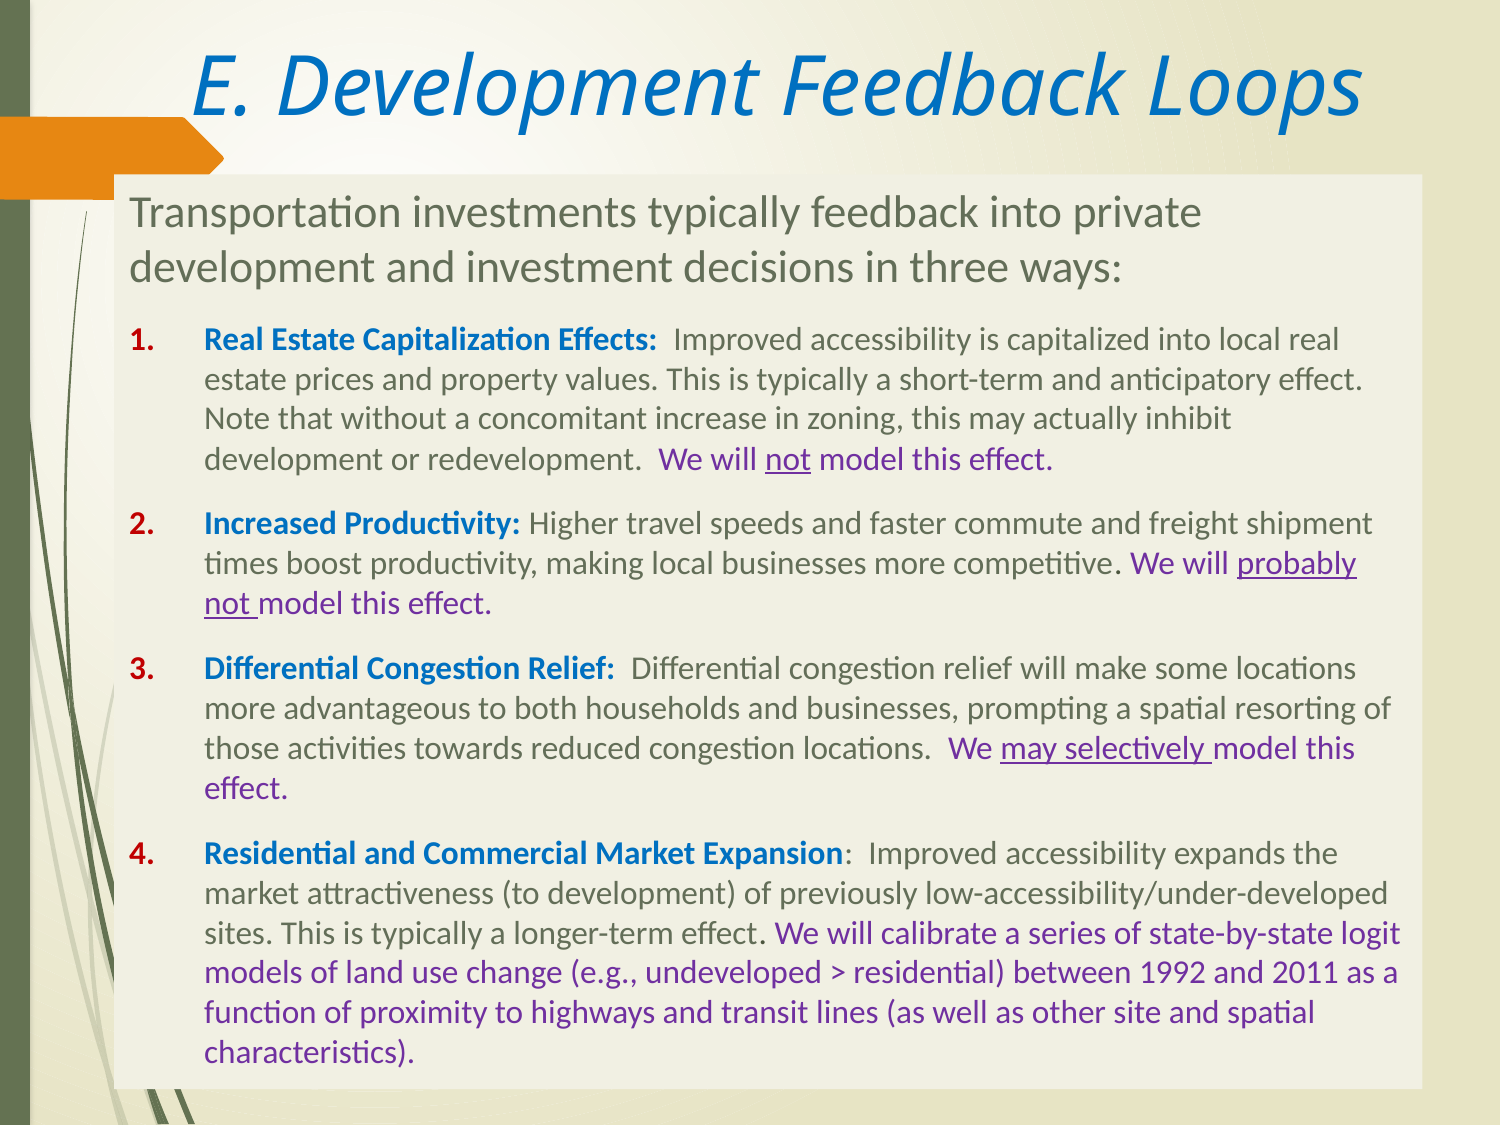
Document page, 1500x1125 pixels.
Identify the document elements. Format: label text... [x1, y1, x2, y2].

title E. Development Feedback Loops [133, 25, 1423, 152]
list Transportation investments typically feedback into private development and investment decisions in three ways: Real Estate Capitalization Effects: Improved accessibility is capitalized into local real estate prices and property values. This is typically a short-term and anticipatory effect. Note that without a concomitant increase in zoning, this may actually inhibit development or redevelopment. We will not model this effect. Increased Productivity: Higher travel speeds and faster commute and freight shipment times boost productivity, making local businesses more competitive. We will probably not model this effect. Differential Congestion Relief: Differential congestion relief will make some locations more advantageous to both households and businesses, prompting a spatial resorting of those activities towards reduced congestion locations. We may selectively model this effect. Residential and Commercial Market Expansion: Improved accessibility expands the market attractiveness (to development) of previously low-accessibility/under-developed sites. This is typically a longer-term effect. We will calibrate a series of state-by-state logit models of land use change (e.g., undeveloped > residential) between 1992 and 2011 as a function of proximity to highways and transit lines (as well as other site and spatial characteristics). [114, 174, 1423, 1090]
